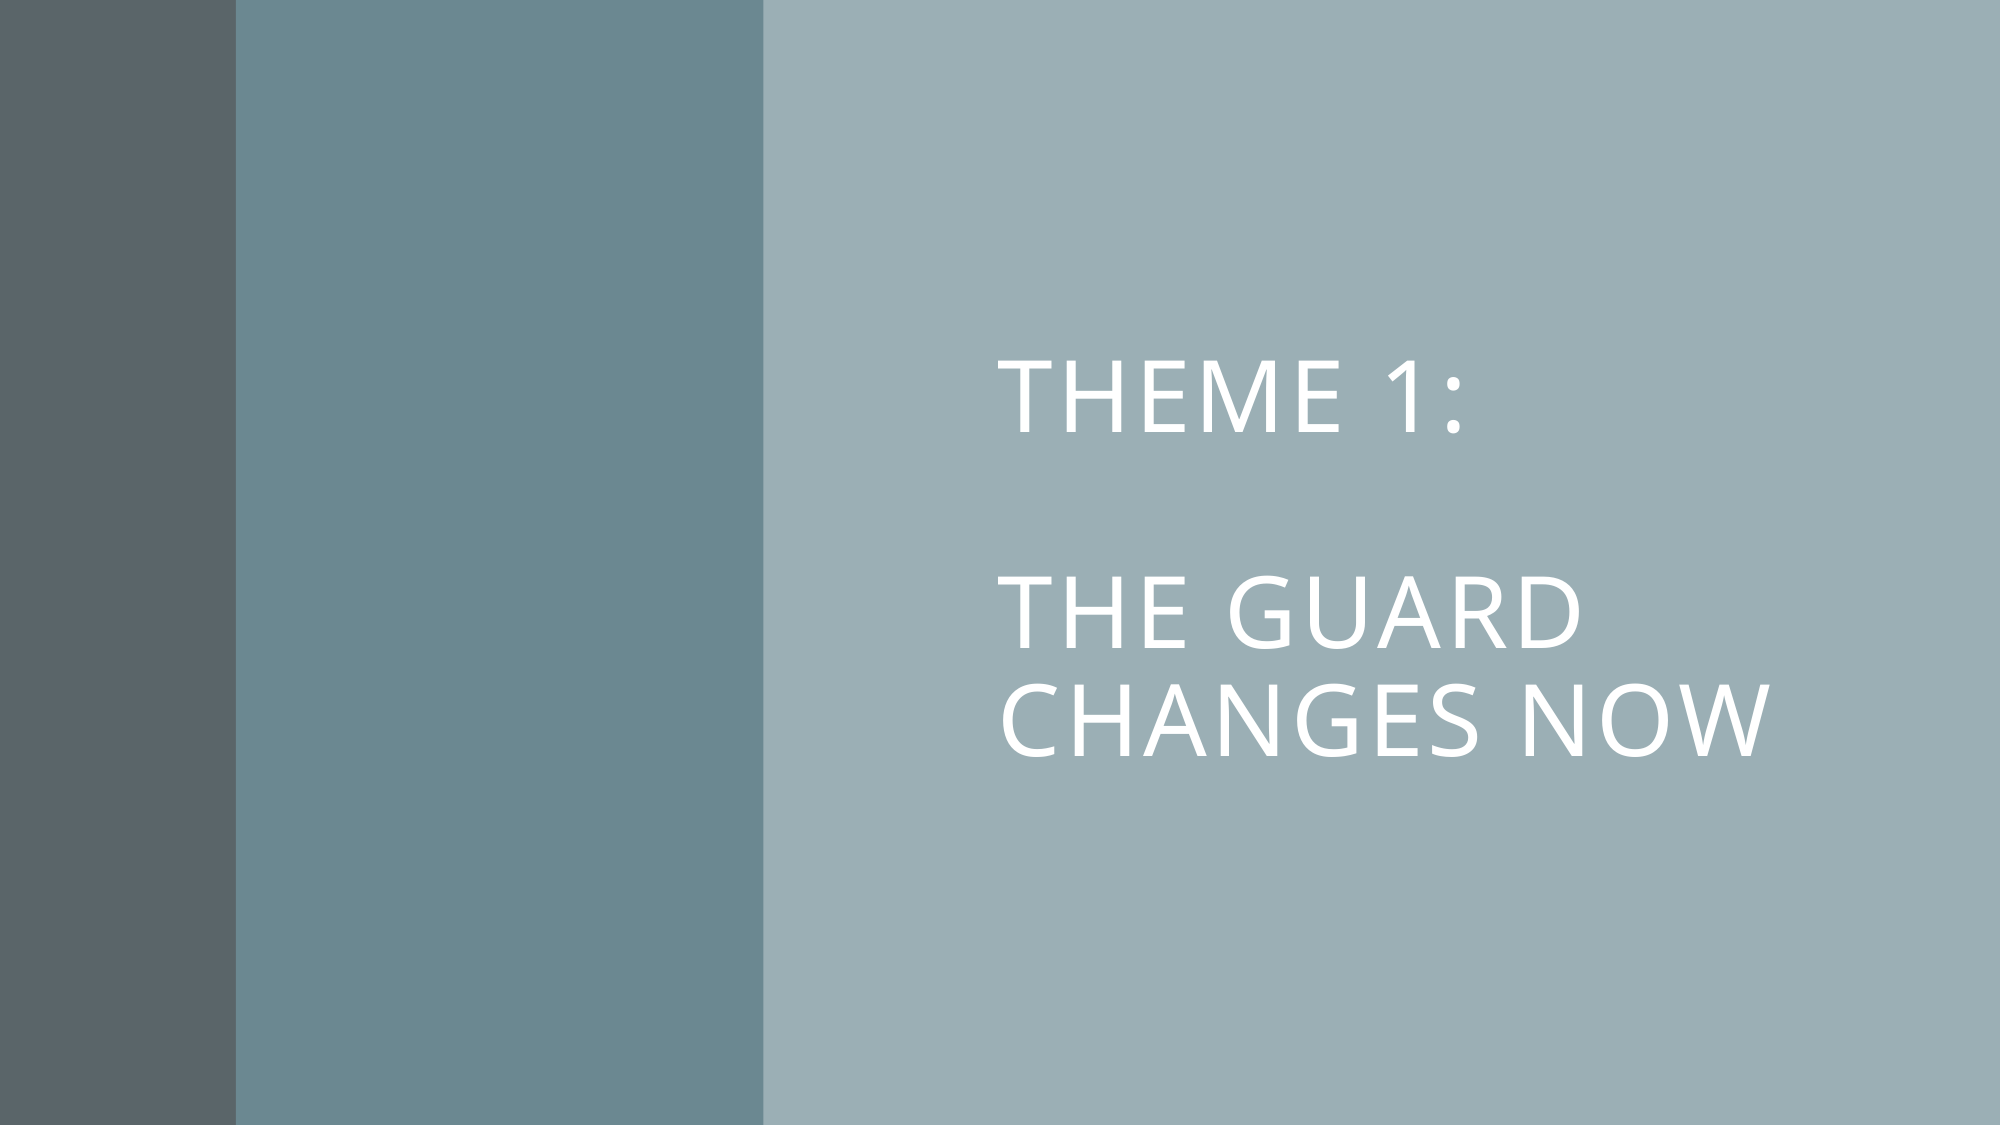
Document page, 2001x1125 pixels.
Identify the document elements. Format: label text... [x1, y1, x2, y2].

text_box [235, 0, 764, 1125]
text_box [0, 0, 235, 1125]
title THEME 1: THE GUARD CHANGES NOW [899, 160, 1871, 965]
